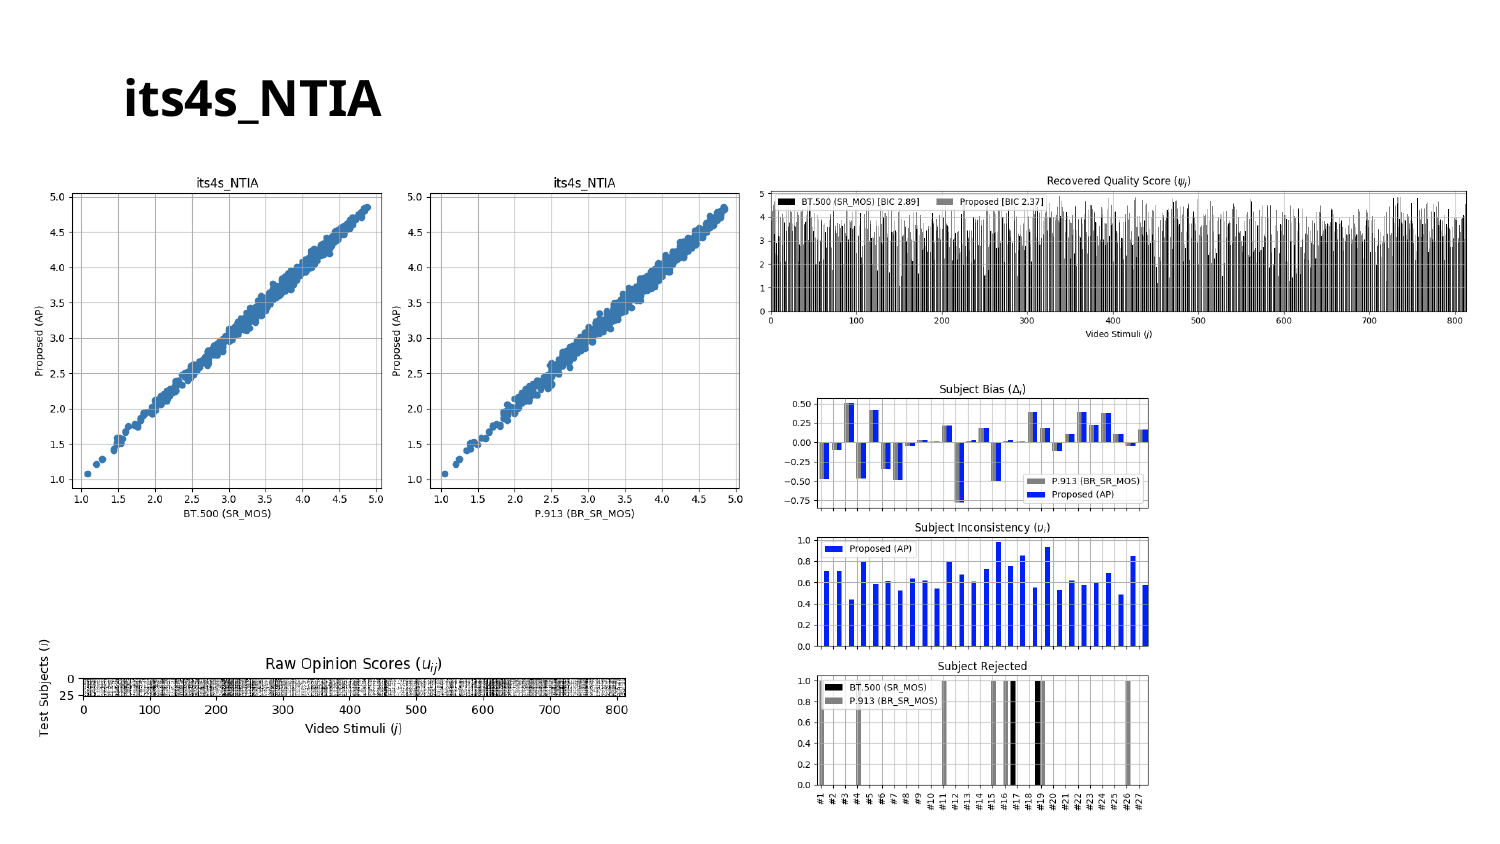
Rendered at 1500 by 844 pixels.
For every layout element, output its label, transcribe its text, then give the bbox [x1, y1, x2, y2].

title its4s_NTIA [108, 48, 1449, 142]
picture [24, 554, 642, 819]
picture [24, 166, 1476, 530]
picture [774, 372, 1158, 820]
